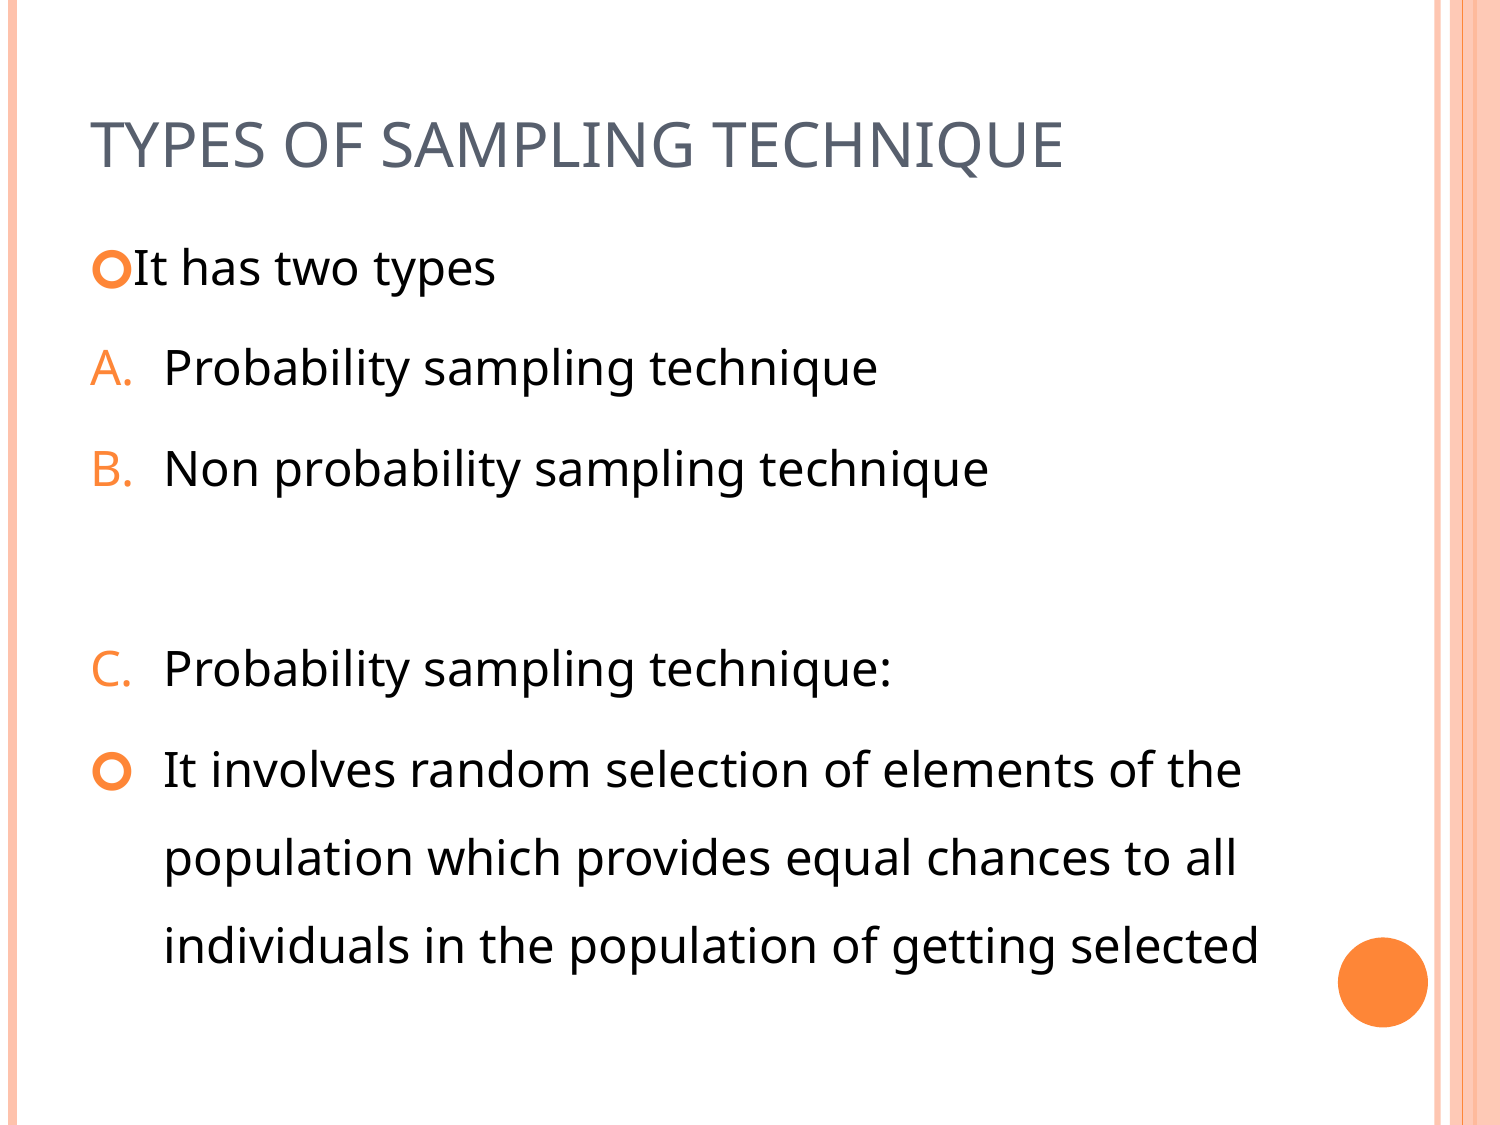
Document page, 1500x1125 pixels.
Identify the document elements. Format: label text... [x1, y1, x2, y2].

list It has two types Probability sampling technique Non probability sampling technique Probability sampling technique: It involves random selection of elements of the population which provides equal chances to all individuals in the population of getting selected [75, 199, 1300, 1062]
title Types of sampling technique [75, 45, 1300, 188]
